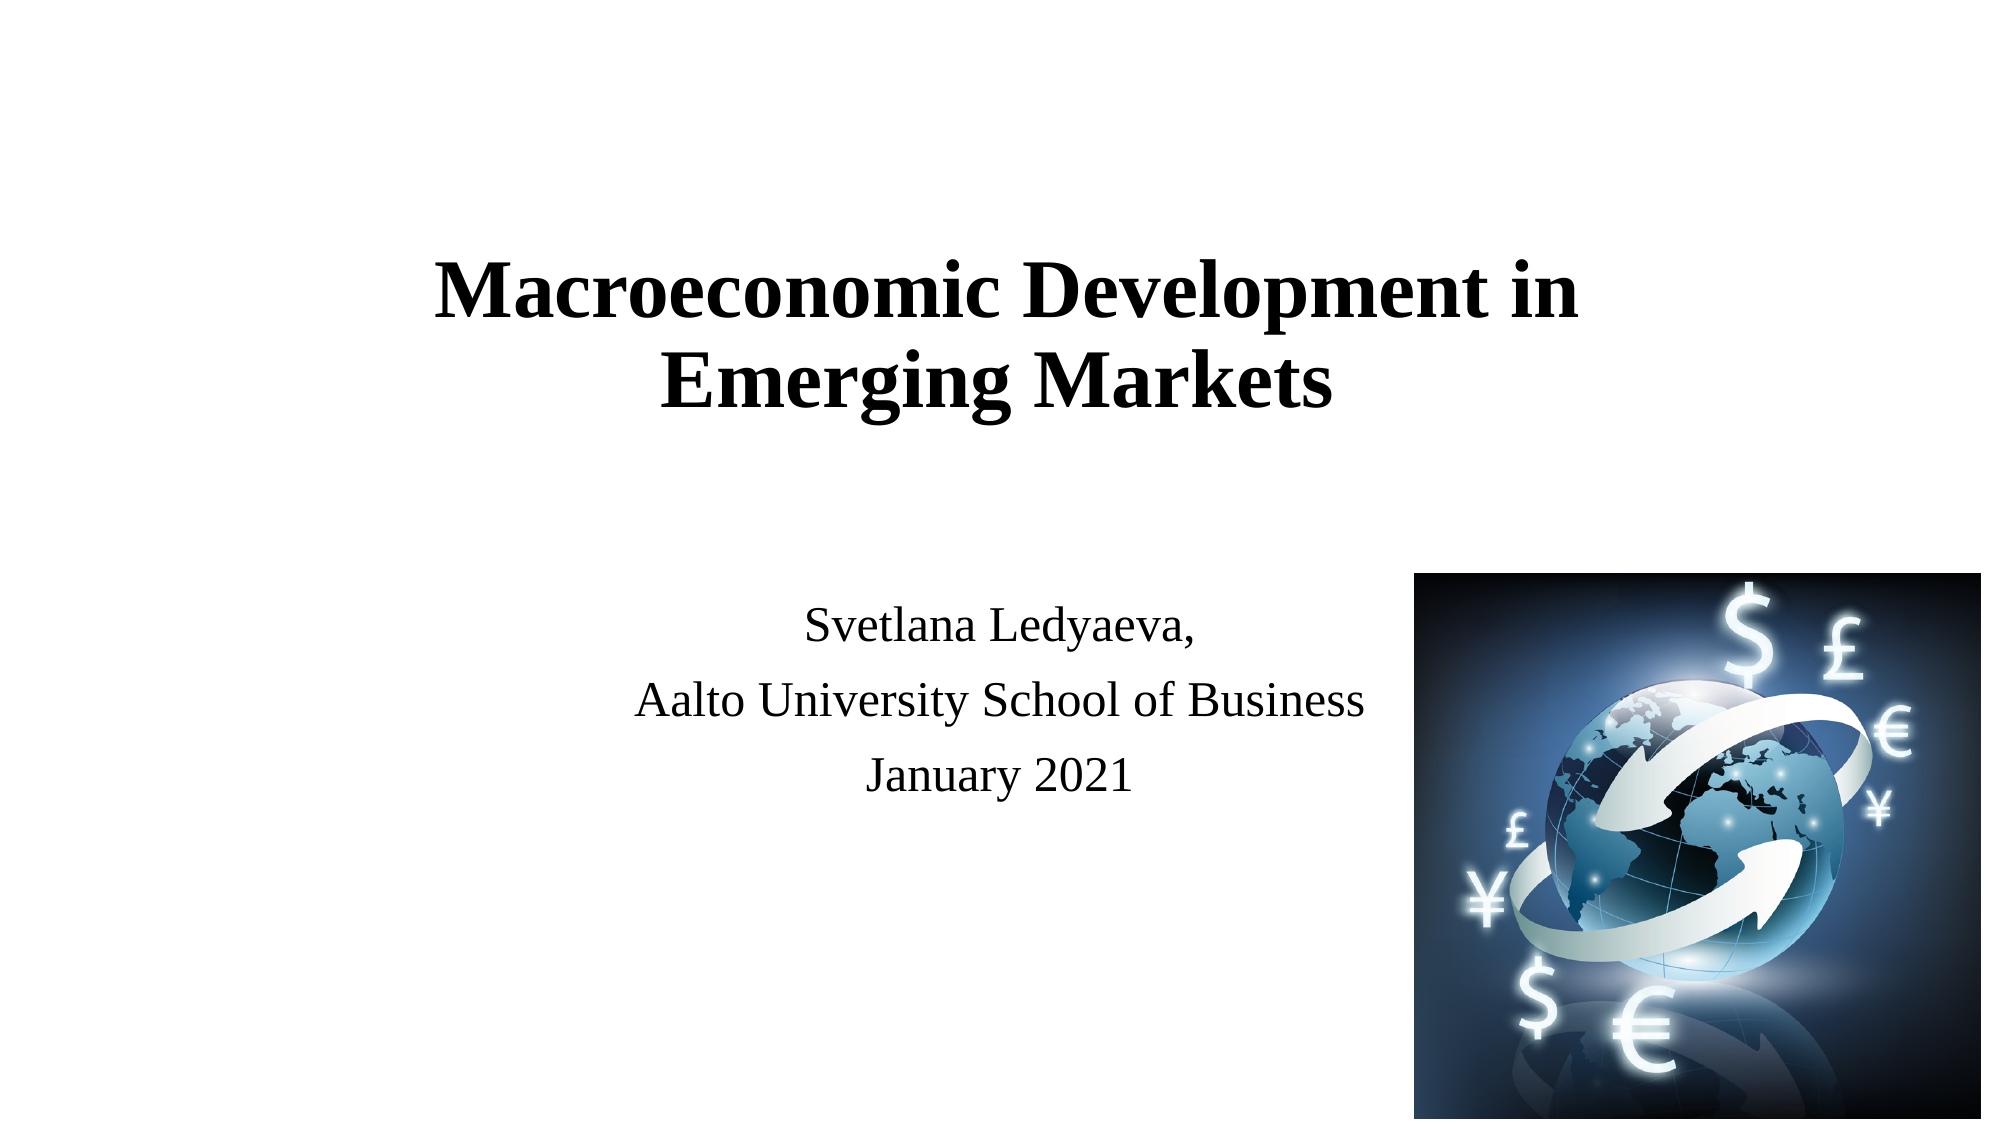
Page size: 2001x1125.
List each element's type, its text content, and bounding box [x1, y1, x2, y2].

picture [1414, 573, 1981, 1119]
subtitle Svetlana Ledyaeva, Aalto University School of Business January 2021 [249, 590, 1414, 863]
title Macroeconomic Development in Emerging Markets [257, 165, 1758, 433]
